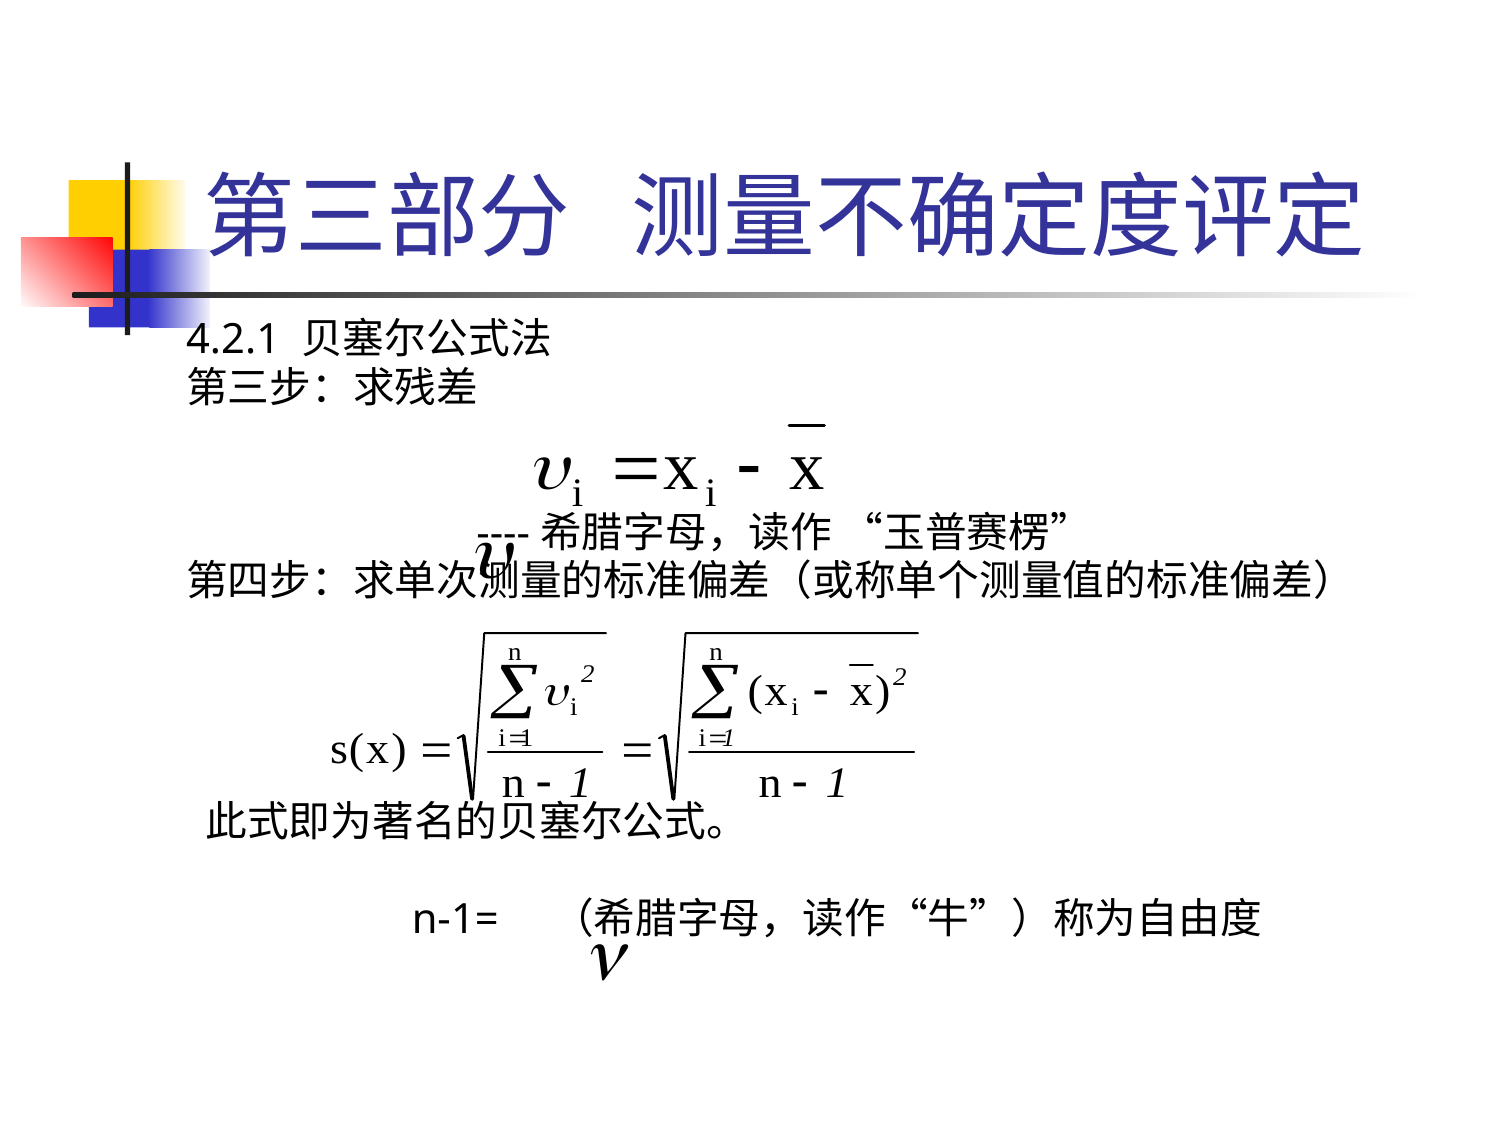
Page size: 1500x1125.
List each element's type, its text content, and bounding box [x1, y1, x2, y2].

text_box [525, 408, 838, 519]
list 4.2.1 贝塞尔公式法 第三步：求残差 ----希腊字母，读作 “玉普赛楞” 第四步：求单次测量的标准偏差（或称单个测量值的标准偏差） 此式即为著名的贝塞尔公式。 n-1= （希腊字母，读作“牛”）称为自由度 [170, 314, 1447, 990]
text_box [466, 526, 529, 599]
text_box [324, 621, 928, 811]
title 第三部分 测量不确定度评定 [188, 34, 1468, 276]
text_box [584, 928, 646, 1000]
